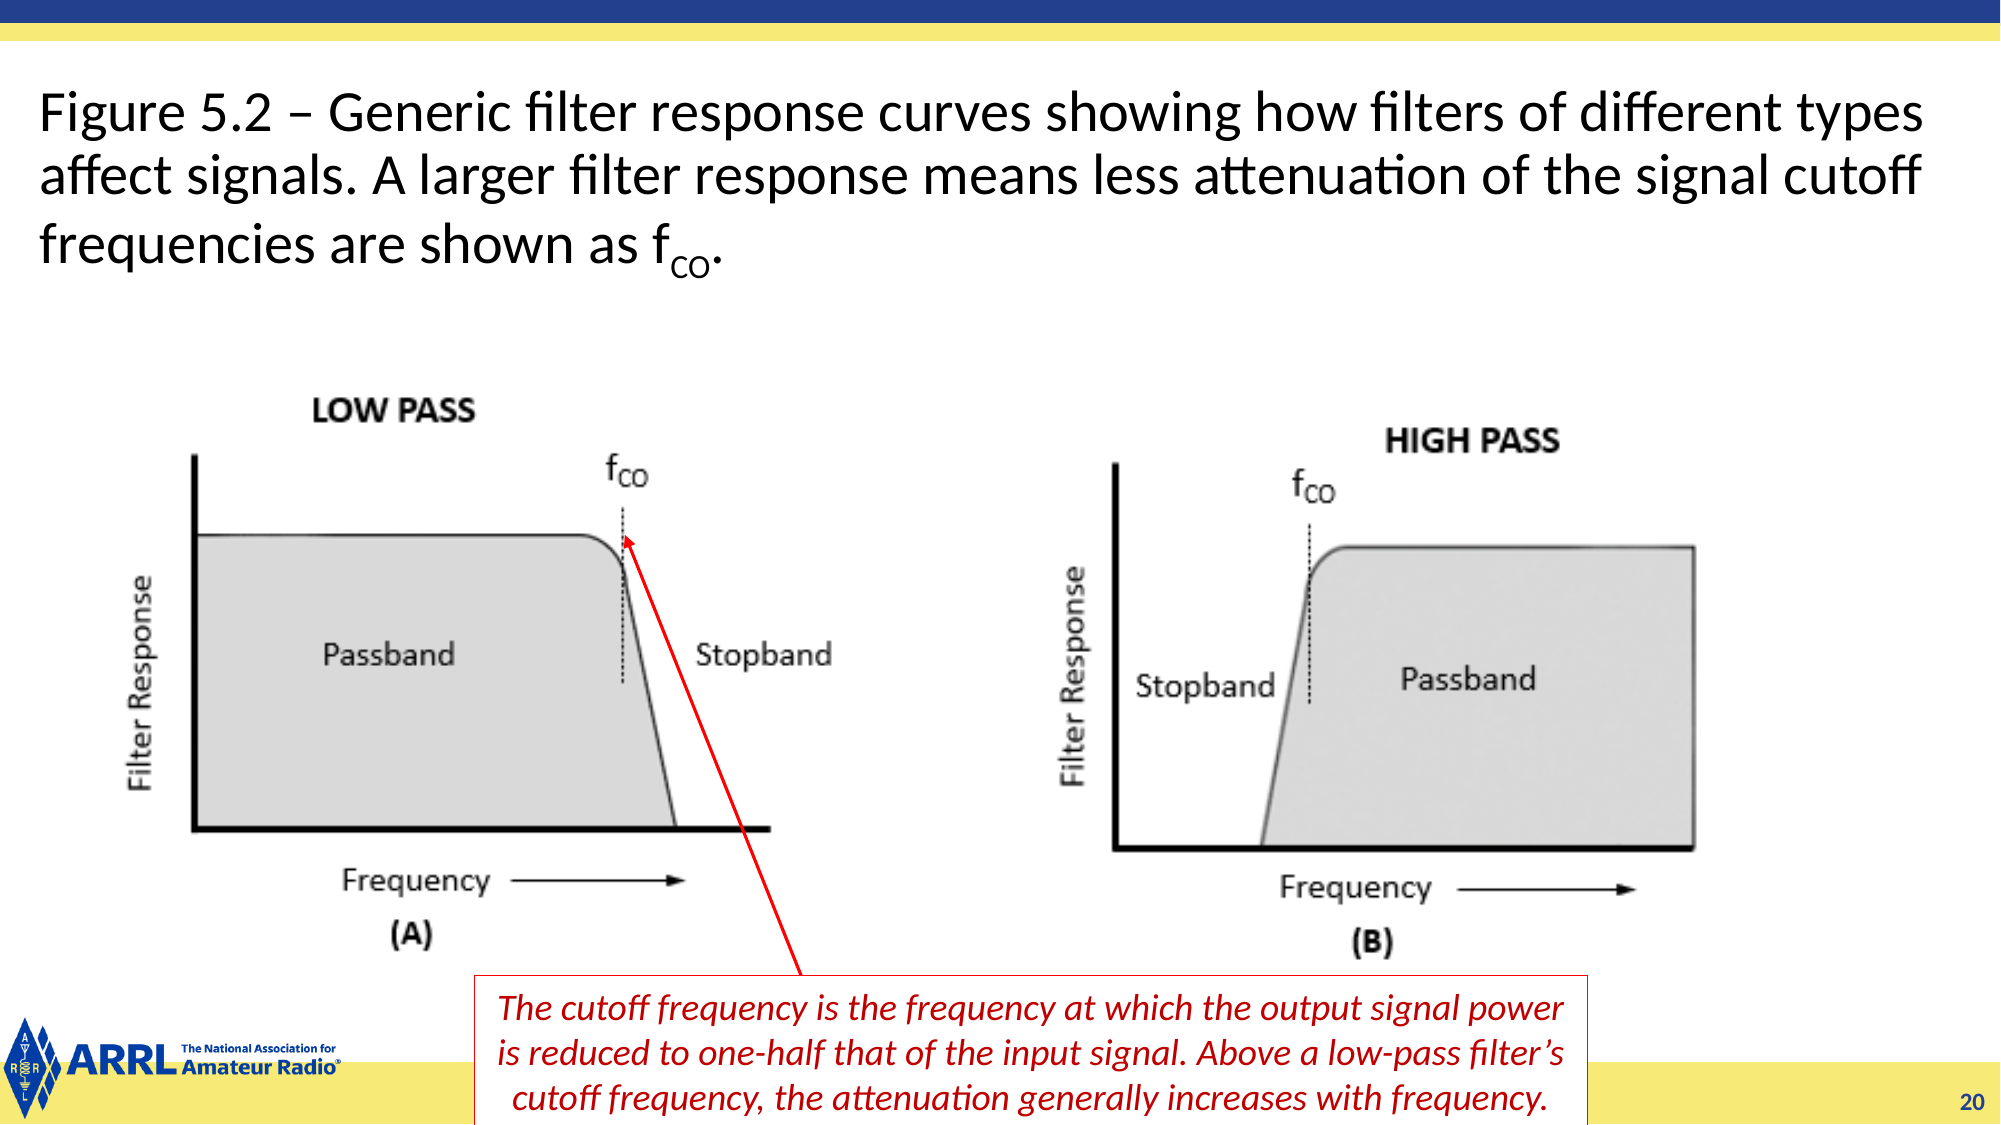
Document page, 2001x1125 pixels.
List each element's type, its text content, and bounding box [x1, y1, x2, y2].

picture [87, 347, 863, 976]
text_box The cutoff frequency is the frequency at which the output signal power is reduced to one-half that of the input signal. Above a low-pass filter’s cutoff frequency, the attenuation generally increases with frequency. [474, 975, 1588, 1125]
title Figure 5.2 – Generic filter response curves showing how filters of different types affect signals. A larger filter response means less attenuation of the signal cutoff frequencies are shown as fCO. [24, 71, 1963, 289]
picture [994, 353, 1770, 985]
picture [1, 1015, 342, 1121]
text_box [624, 535, 802, 976]
